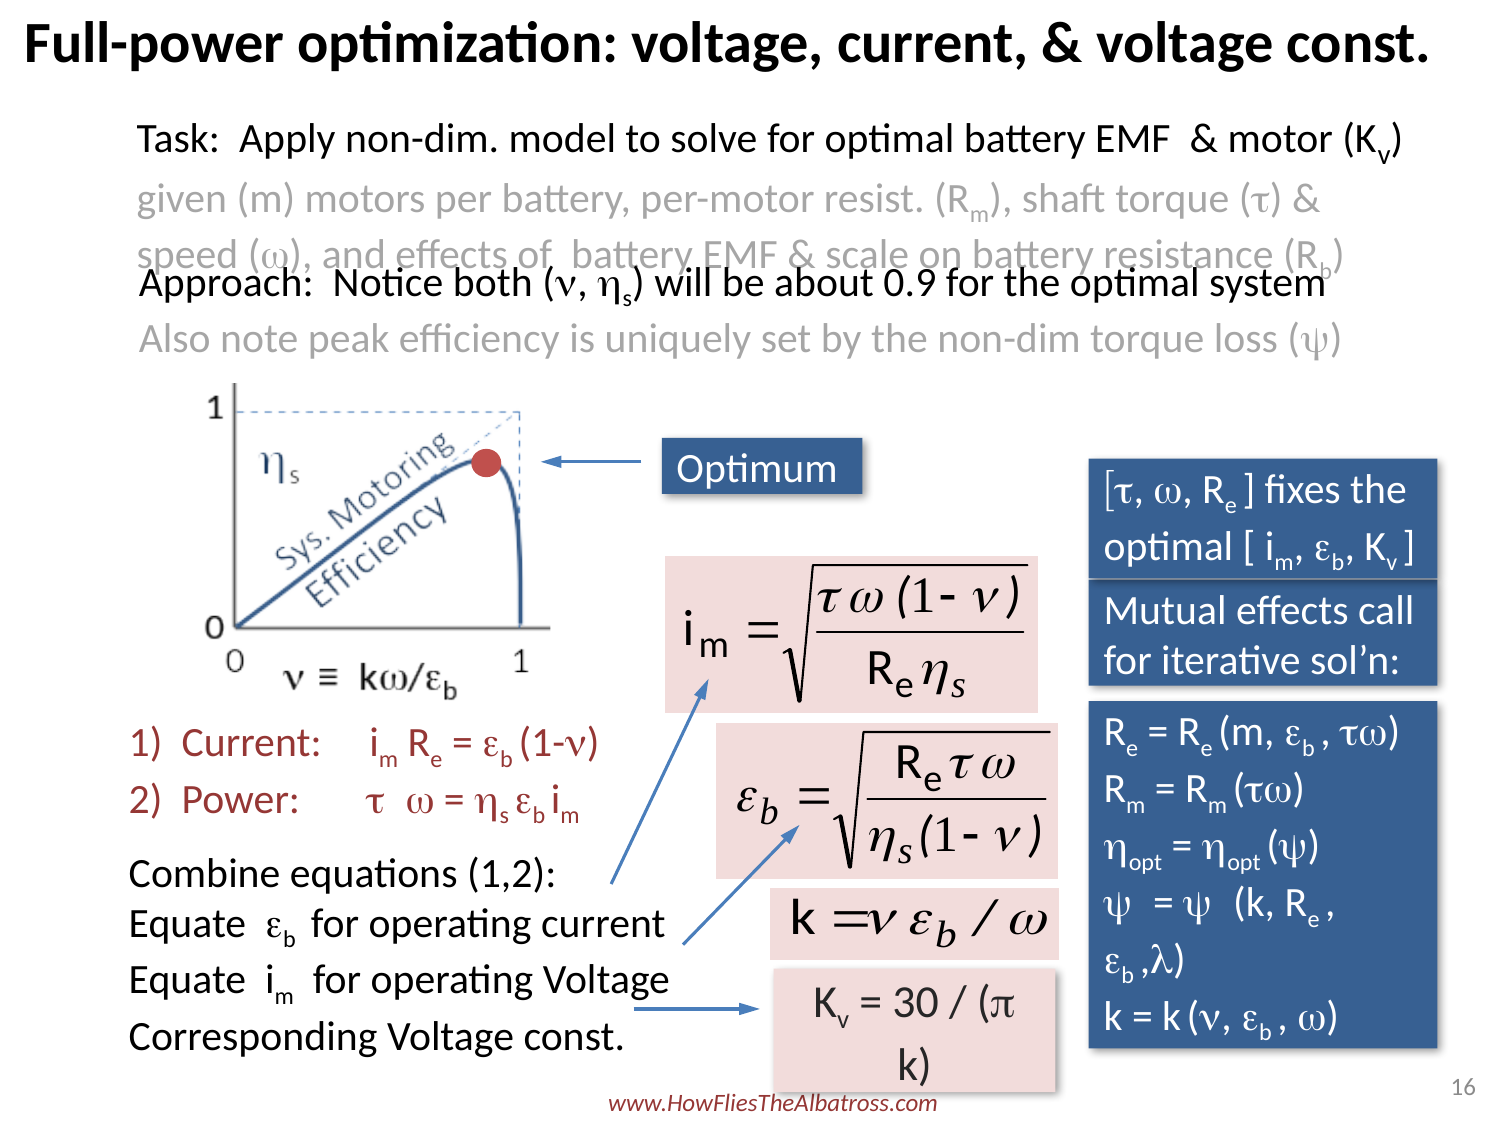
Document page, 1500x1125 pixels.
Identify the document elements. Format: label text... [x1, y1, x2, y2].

slide_number 16 [1141, 1055, 1492, 1115]
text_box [470, 437, 863, 495]
text_box Task: Apply non-dim. model to solve for optimal battery EMF & motor (Kv) given (m) motors per battery, per-motor resist. (Rm), shaft torque (t) & speed (w), and effects of battery EMF & scale on battery resistance (Rb) [121, 94, 1434, 292]
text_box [113, 555, 1060, 1043]
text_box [1088, 458, 1438, 960]
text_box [123, 246, 1393, 707]
text_box Full-power optimization: voltage, current, & voltage const. [21, 0, 1486, 77]
